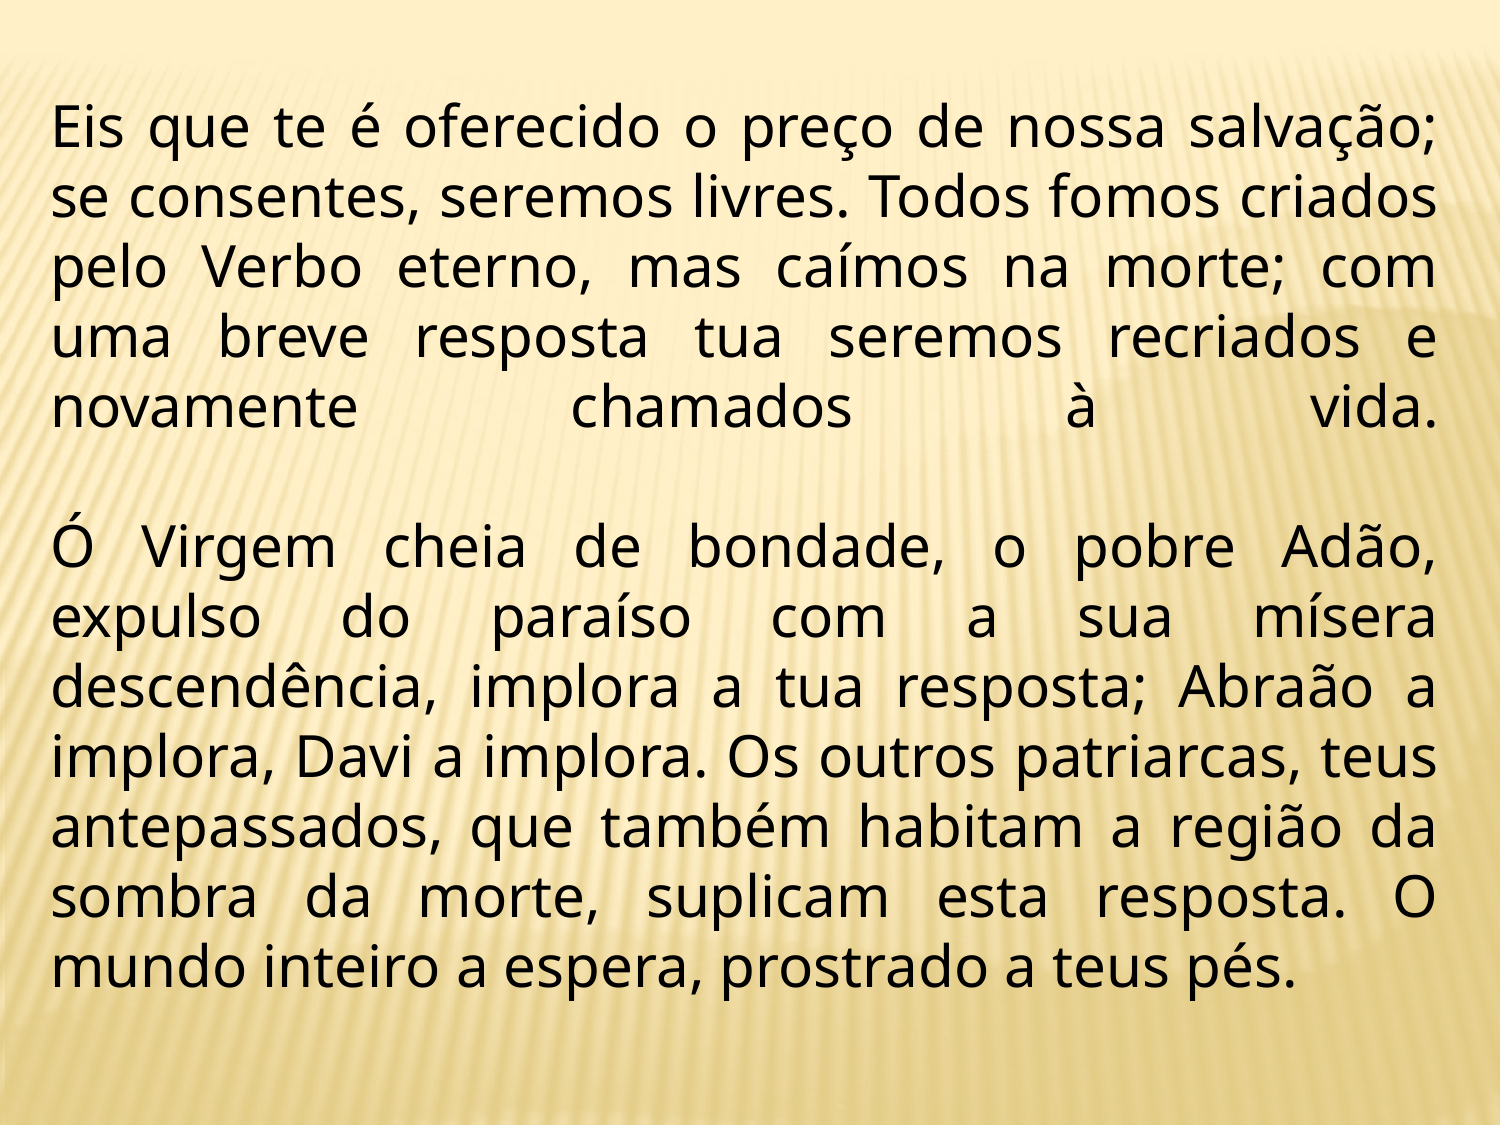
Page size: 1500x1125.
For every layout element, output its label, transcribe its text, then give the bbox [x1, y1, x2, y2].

text_box Eis que te é oferecido o preço de nossa salvação; se consentes, seremos livres. Todos fomos criados pelo Verbo eterno, mas caímos na morte; com uma breve resposta tua seremos recriados e novamente chamados à vida. Ó Virgem cheia de bondade, o pobre Adão, expulso do paraíso com a sua mísera descendência, implora a tua resposta; Abraão a implora, Davi a implora. Os outros patriarcas, teus antepassados, que também habitam a região da sombra da morte, suplicam esta resposta. O mundo inteiro a espera, prostrado a teus pés. [35, 82, 1454, 1007]
